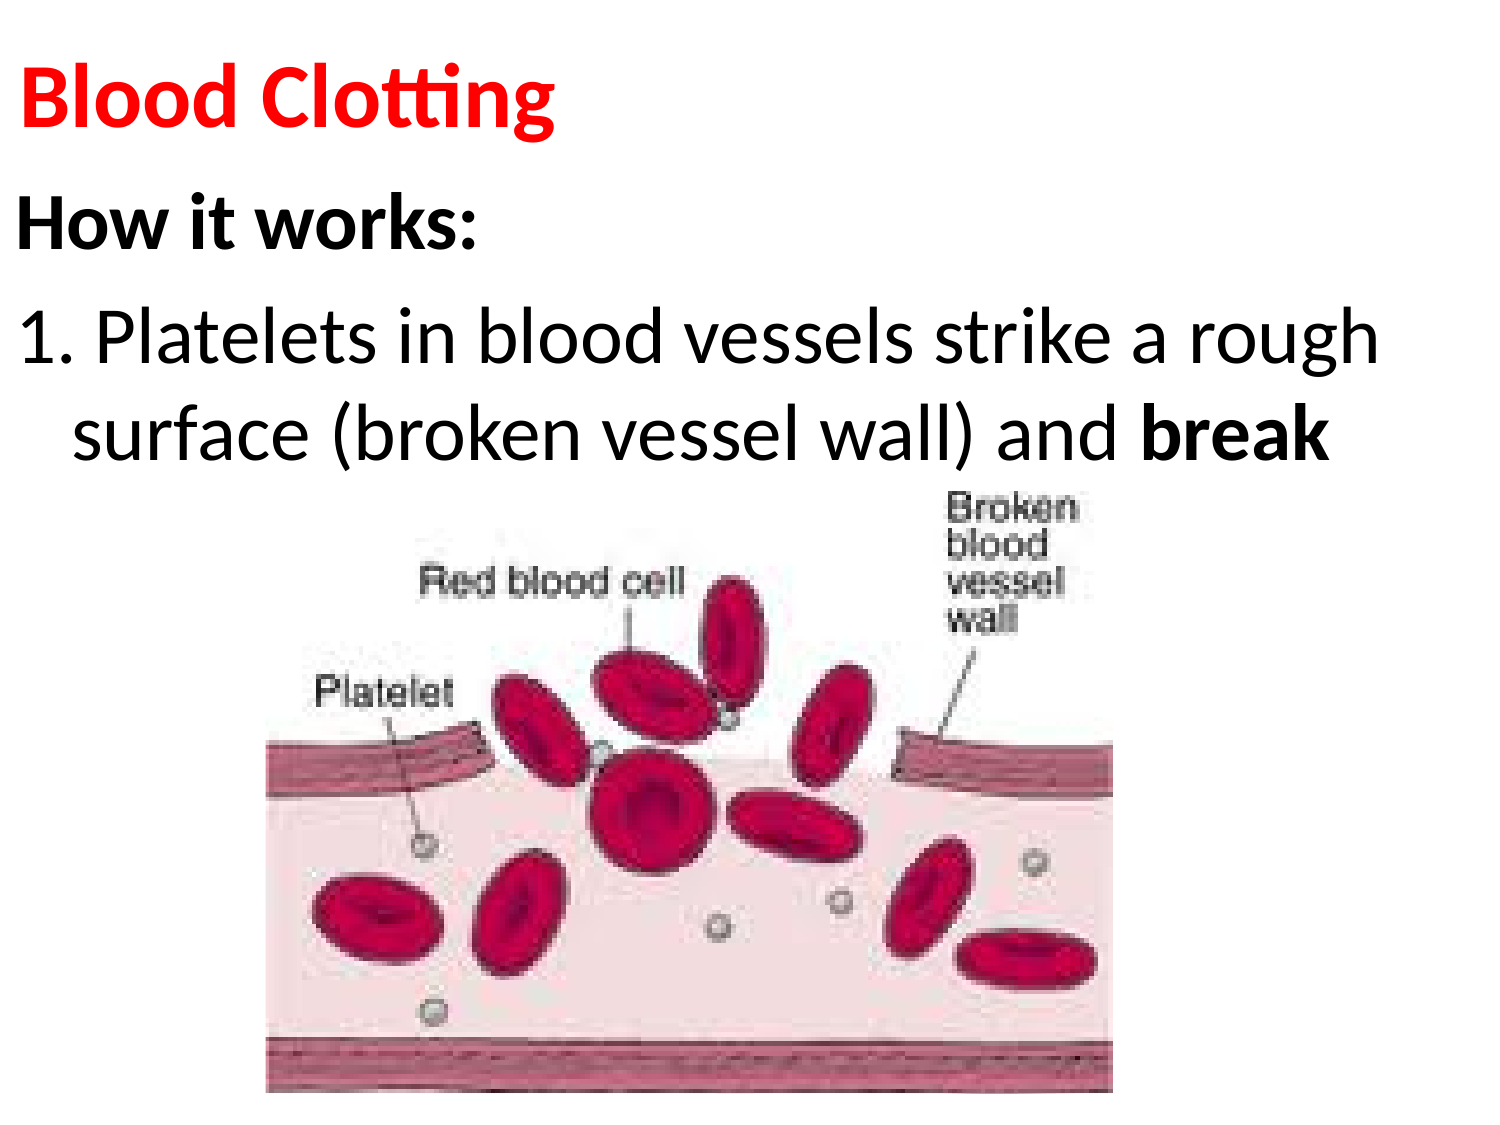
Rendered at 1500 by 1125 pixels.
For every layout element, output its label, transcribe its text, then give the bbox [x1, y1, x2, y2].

list How it works: 1. Platelets in blood vessels strike a rough surface (broken vessel wall) and break [0, 160, 1500, 1059]
title Blood Clotting [4, 0, 1355, 160]
picture [265, 491, 1114, 1094]
